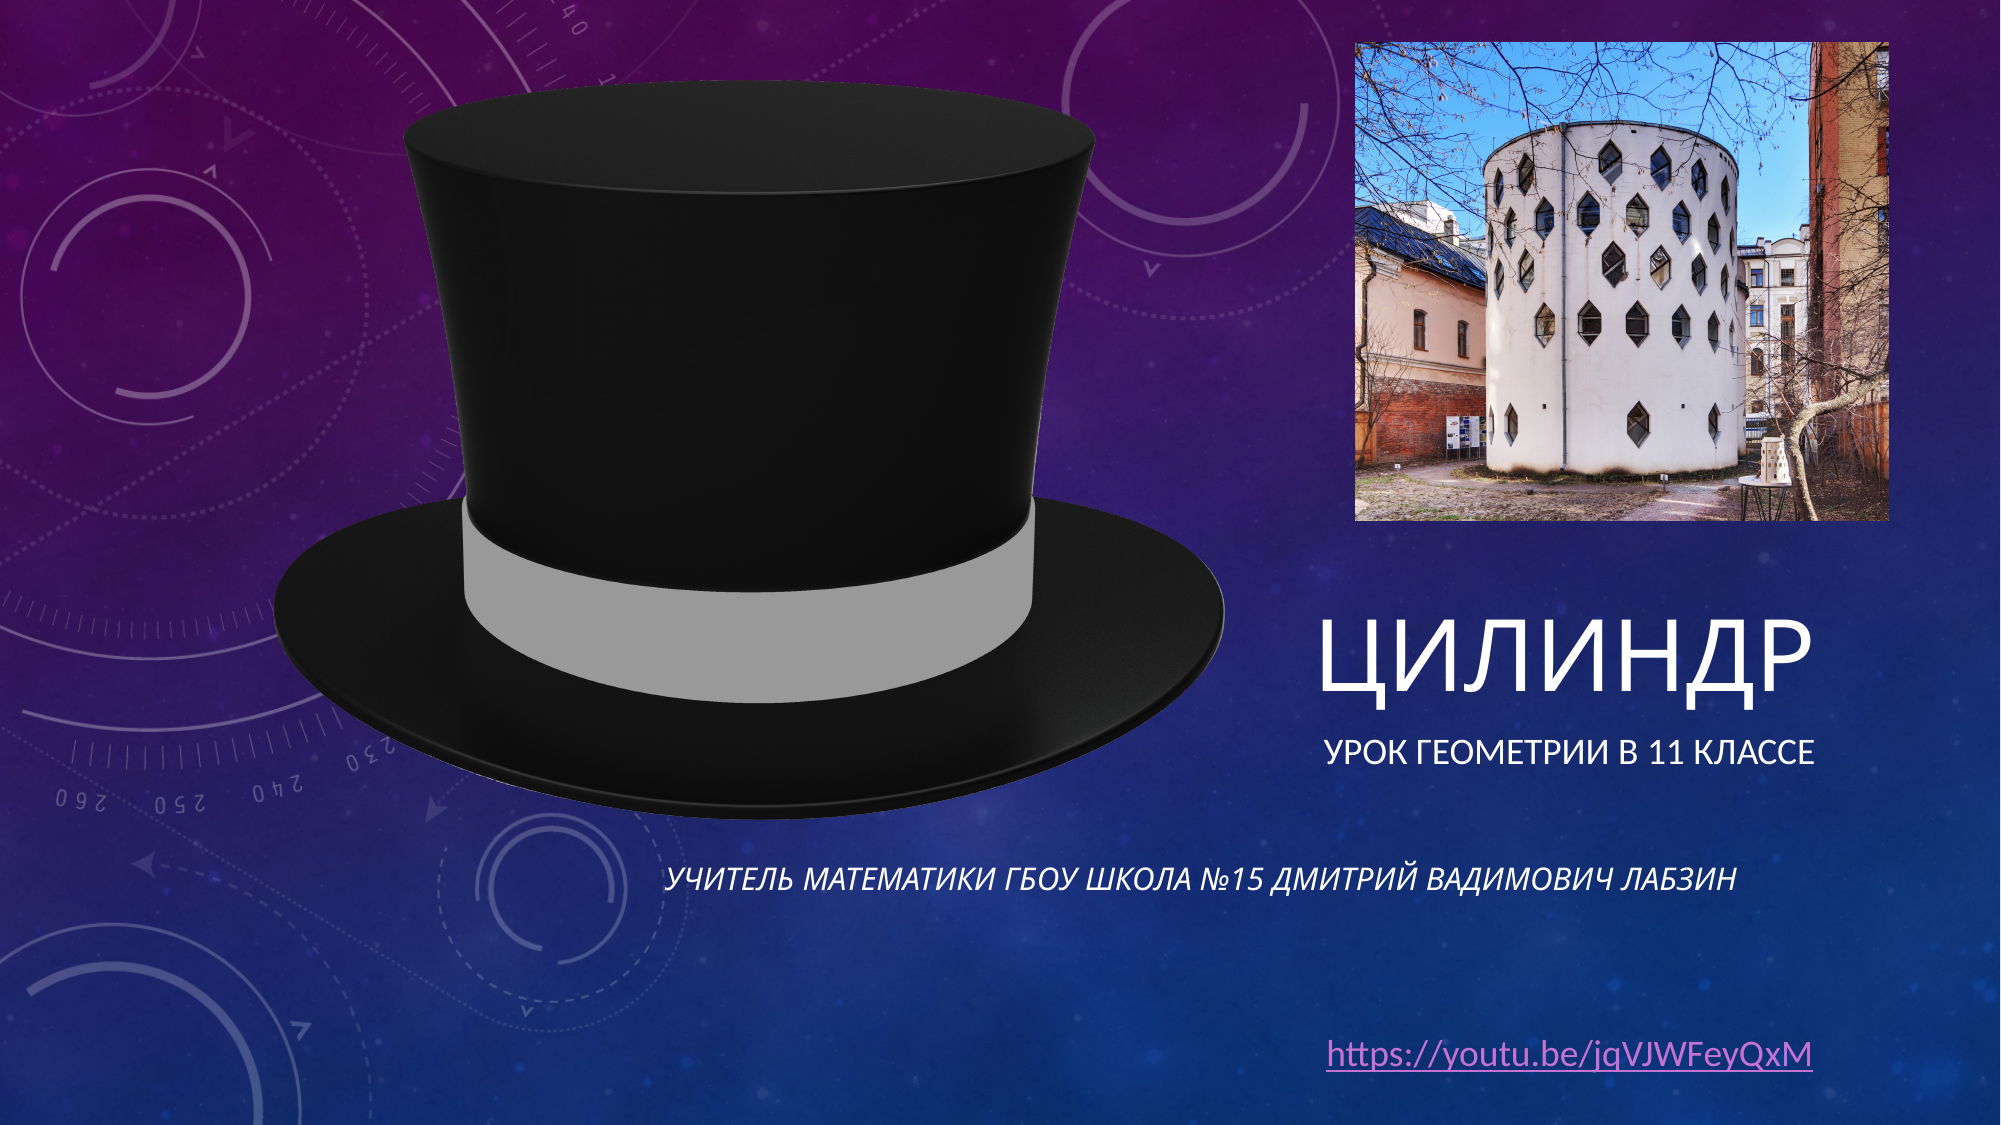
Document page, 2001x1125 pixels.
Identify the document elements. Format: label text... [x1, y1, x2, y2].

title Цилиндр [1231, 322, 1831, 719]
subtitle Урок геометрии в 11 классе Учитель математики ГБОУ Школа №15 Дмитрий Вадимович Лабзин [650, 719, 1831, 950]
text_box https://youtu.be/jqVJWFeyQxM [1311, 1022, 1932, 1082]
picture [0, 0, 2001, 1125]
